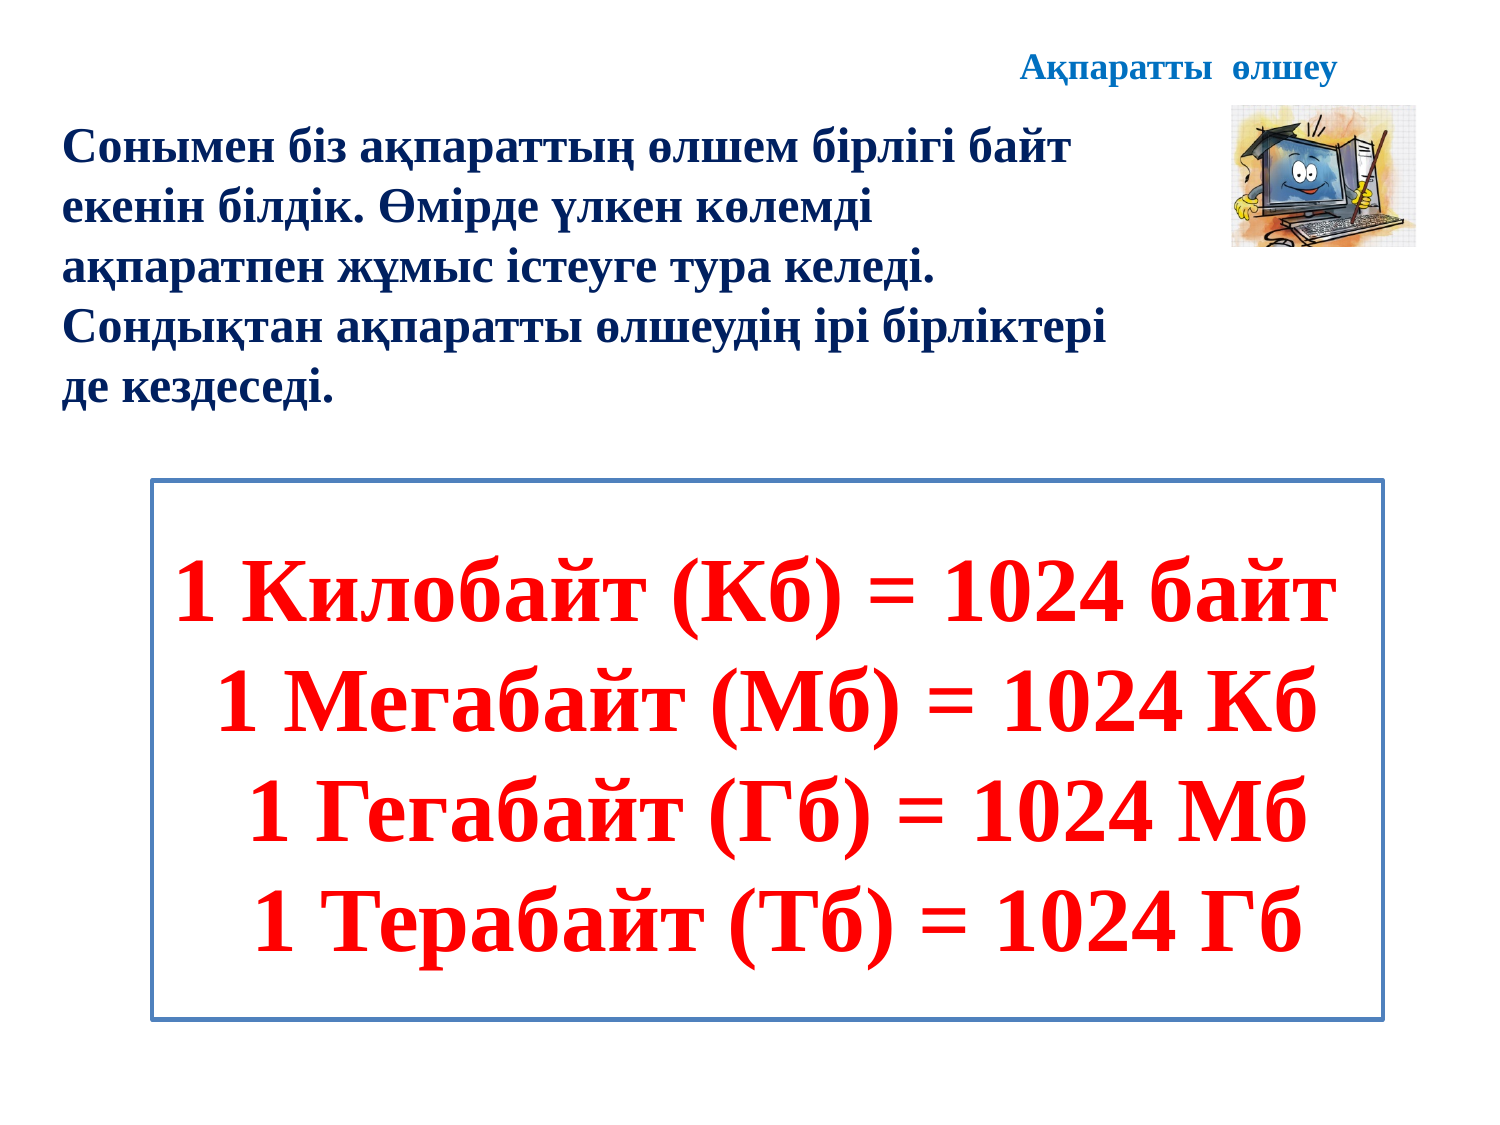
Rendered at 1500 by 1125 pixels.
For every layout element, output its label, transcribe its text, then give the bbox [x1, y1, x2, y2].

text_box Сонымен біз ақпараттың өлшем бірлігі байт екенін білдік. Өмірде үлкен көлемді ақпаратпен жұмыс істеуге тура келеді. Сондықтан ақпаратты өлшеудің ірі бірліктері де кездеседі. [46, 105, 1161, 421]
text_box 1 Килобайт (Кб) = 1024 байт 1 Мегабайт (Мб) = 1024 Кб 1 Гегабайт (Гб) = 1024 Мб 1 Терабайт (Тб) = 1024 Гб [150, 478, 1385, 1022]
picture [1230, 105, 1417, 247]
title Ақпаратты өлшеу [914, 46, 1454, 82]
